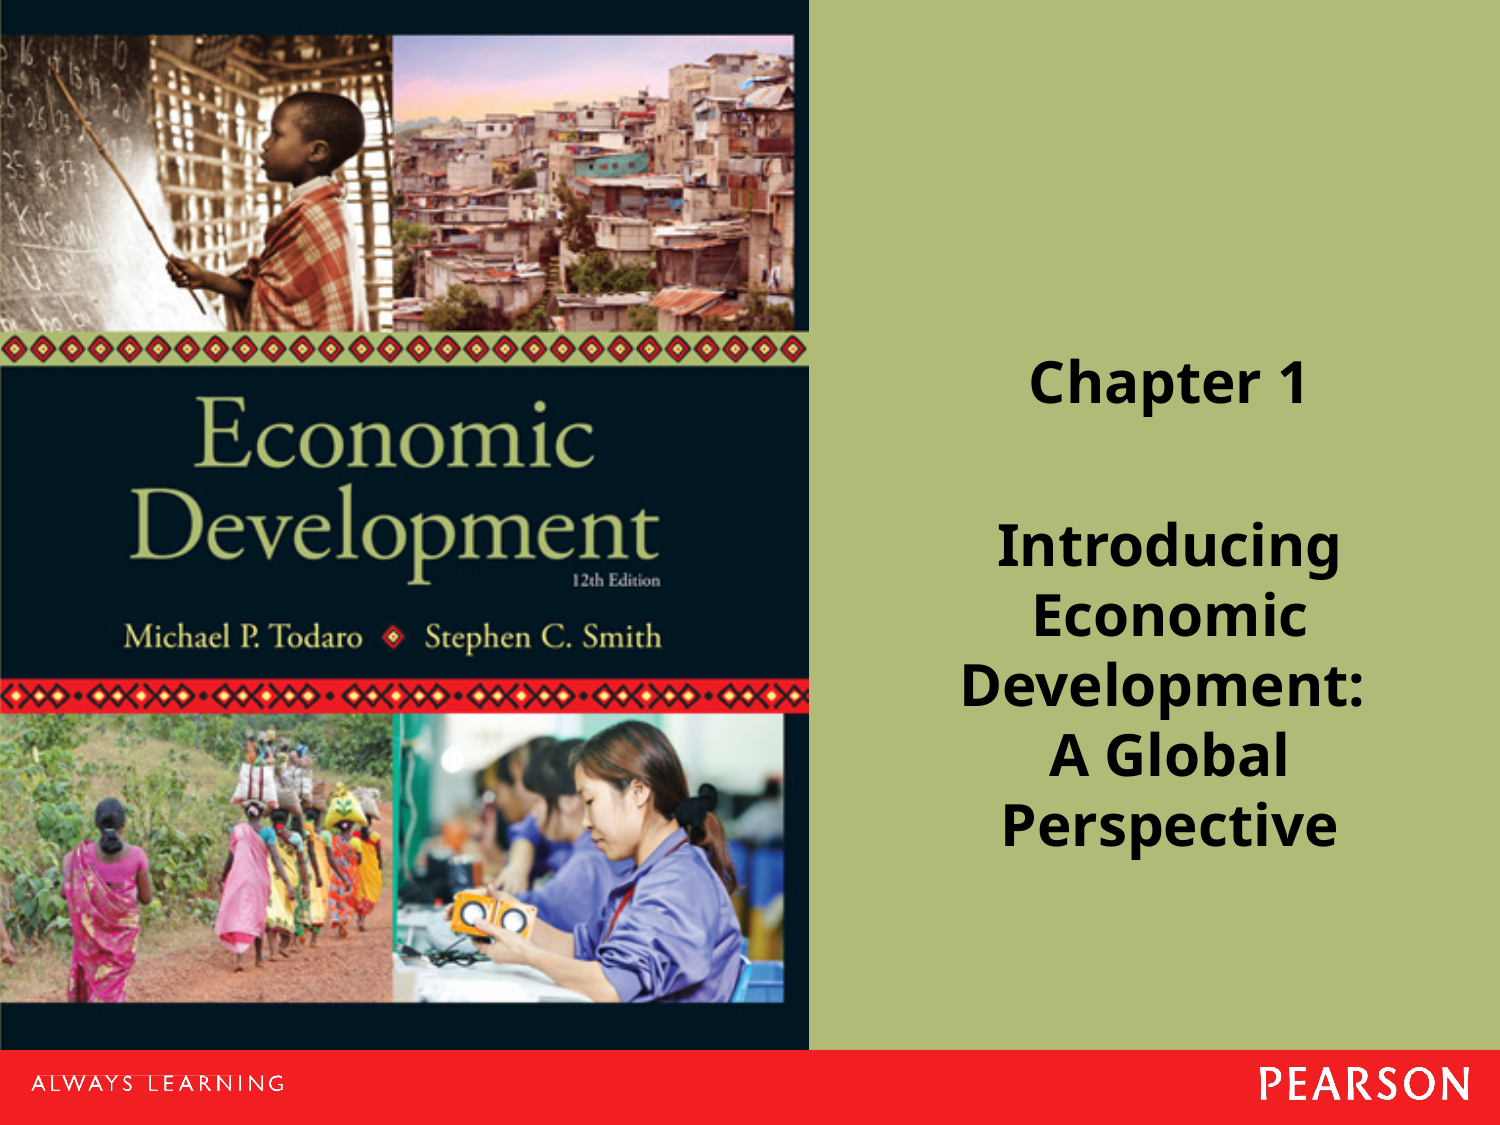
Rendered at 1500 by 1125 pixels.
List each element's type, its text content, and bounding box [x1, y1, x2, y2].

picture [0, 0, 809, 1050]
text_box Chapter 1 Introducing Economic Development: A Global Perspective [862, 337, 1463, 1088]
